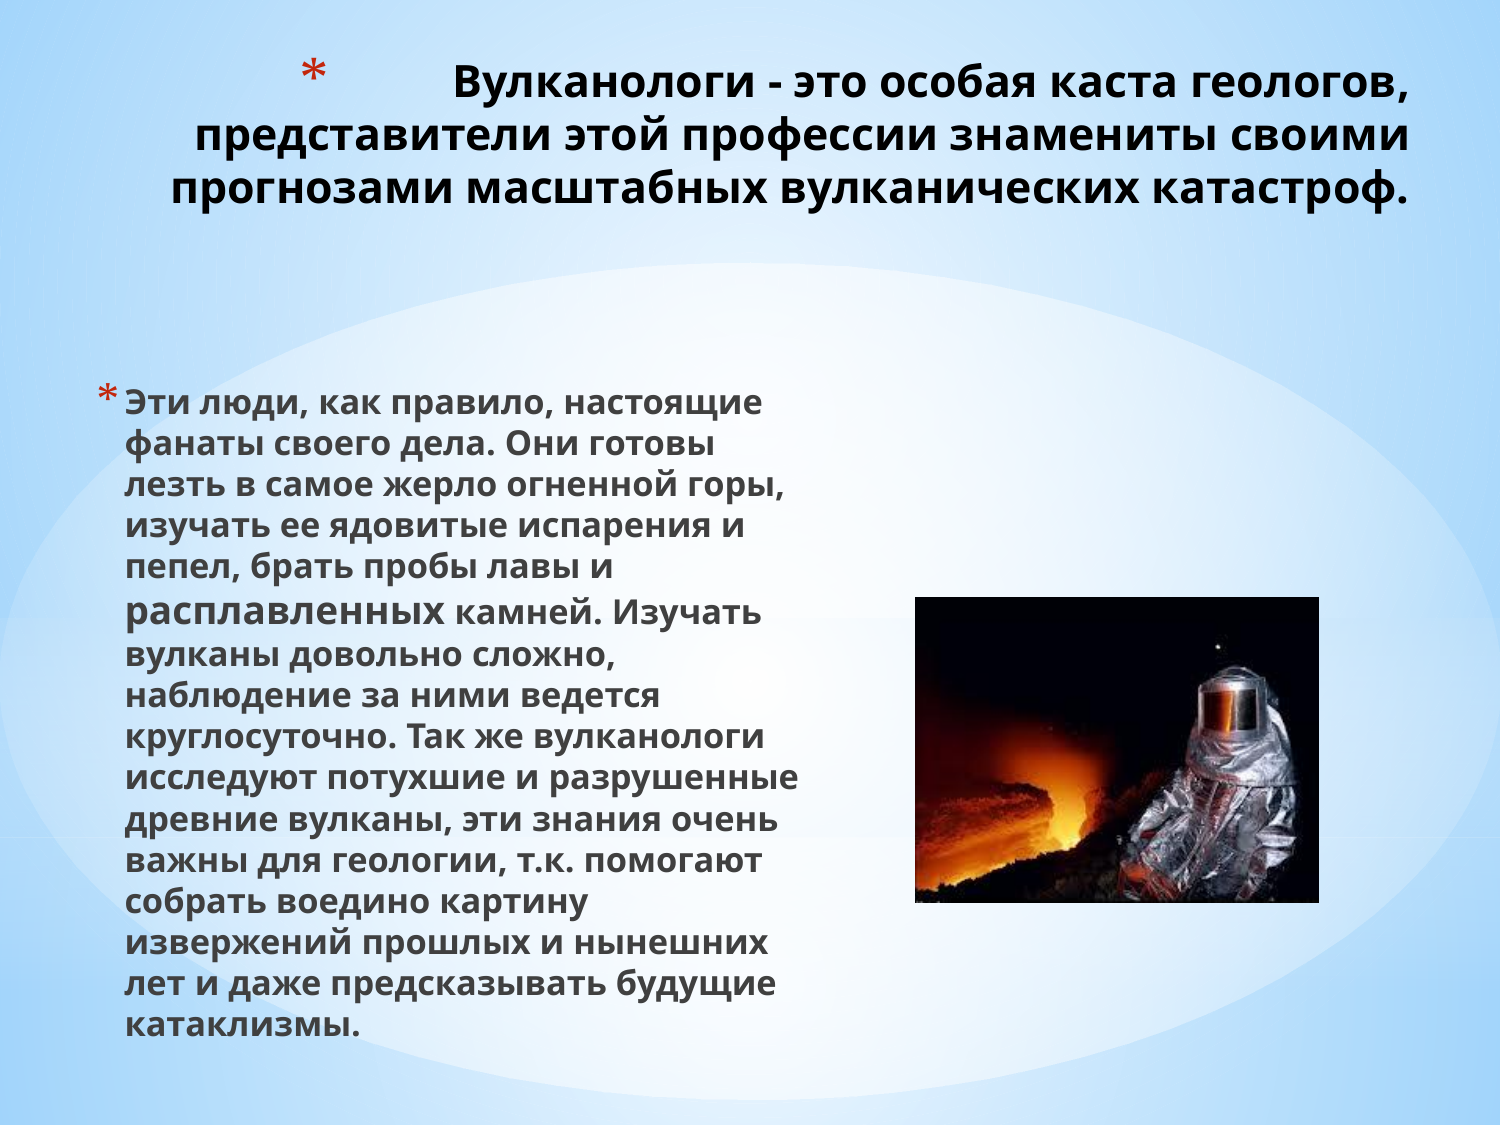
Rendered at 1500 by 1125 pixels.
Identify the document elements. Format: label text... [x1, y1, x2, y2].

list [915, 597, 1319, 903]
list Эти люди, как правило, настоящие фанаты своего дела. Они готовы лезть в самое жерло огненной горы, изучать ее ядовитые испарения и пепел, брать пробы лавы и расплавленных камней. Изучать вулканы довольно сложно, наблюдение за ними ведется круглосуточно. Так же вулканологи исследуют потухшие и разрушенные древние вулканы, эти знания очень важны для геологии, т.к. помогают собрать воедино картину извержений прошлых и нынешних лет и даже предсказывать будущие катаклизмы. [75, 292, 832, 1055]
title Вулканологи - это особая каста геологов, представители этой профессии знамениты своими прогнозами масштабных вулканических катастроф. [75, 45, 1425, 340]
